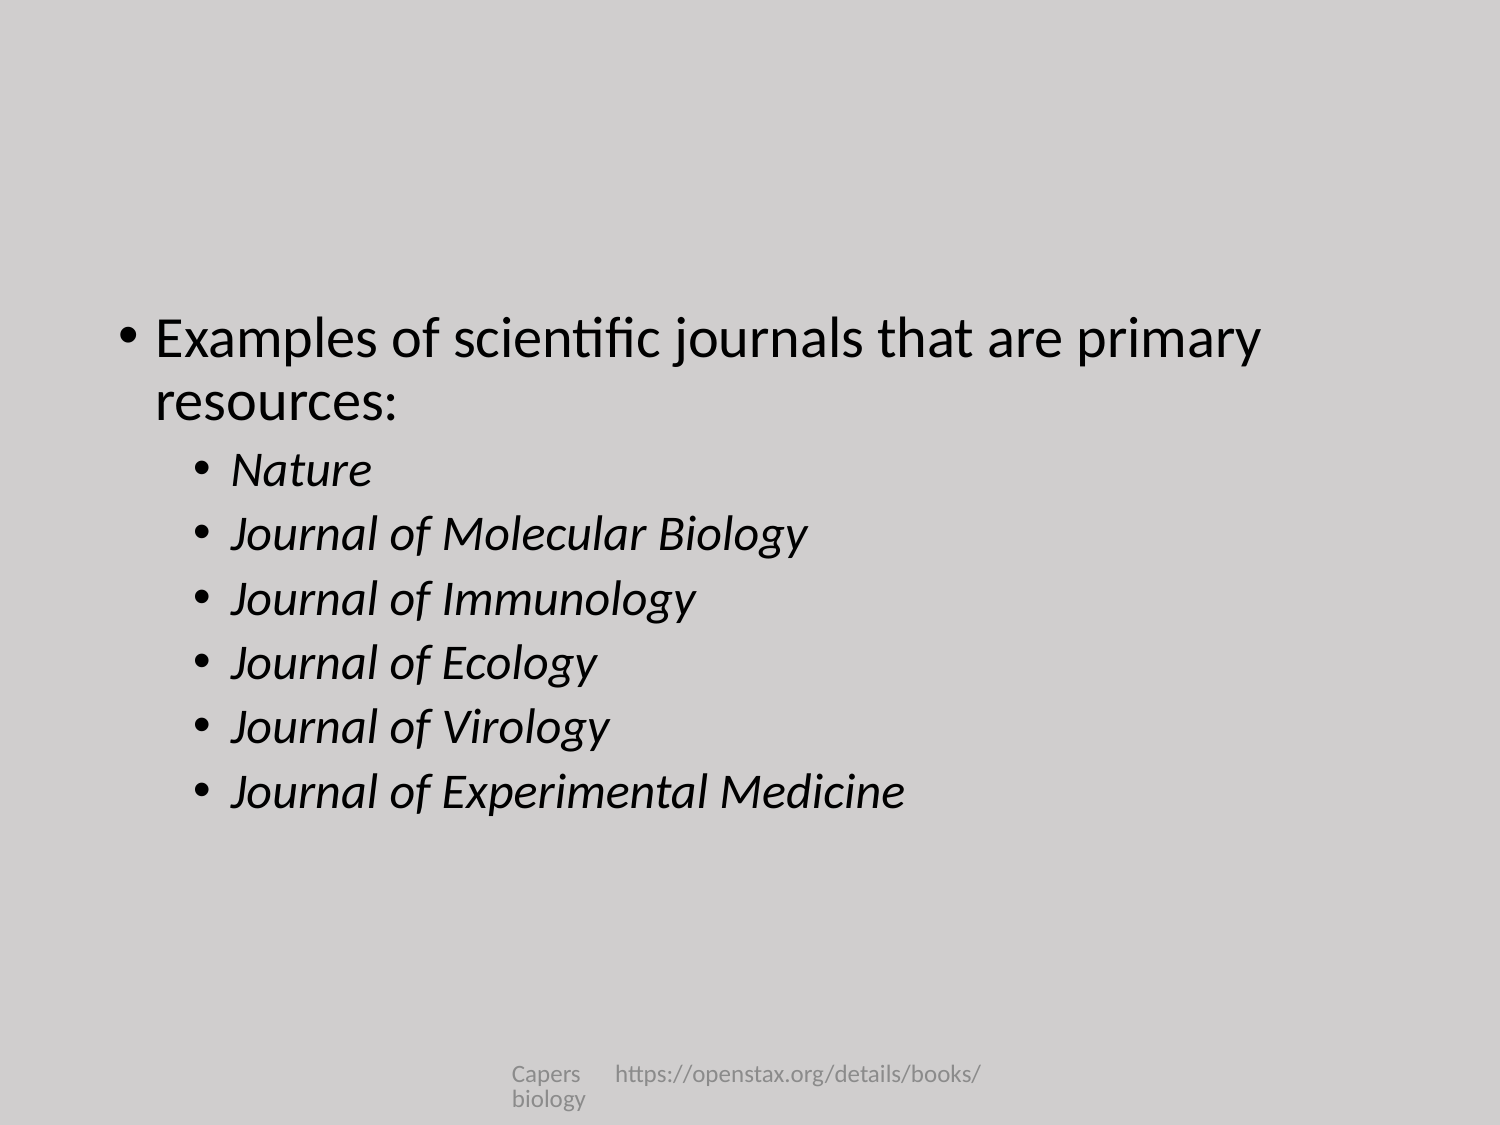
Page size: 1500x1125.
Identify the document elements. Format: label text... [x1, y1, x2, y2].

footer Capers https://openstax.org/details/books/biology [496, 1042, 1004, 1103]
list Examples of scientific journals that are primary resources: Nature Journal of Molecular Biology Journal of Immunology Journal of Ecology Journal of Virology Journal of Experimental Medicine [103, 299, 1397, 1014]
